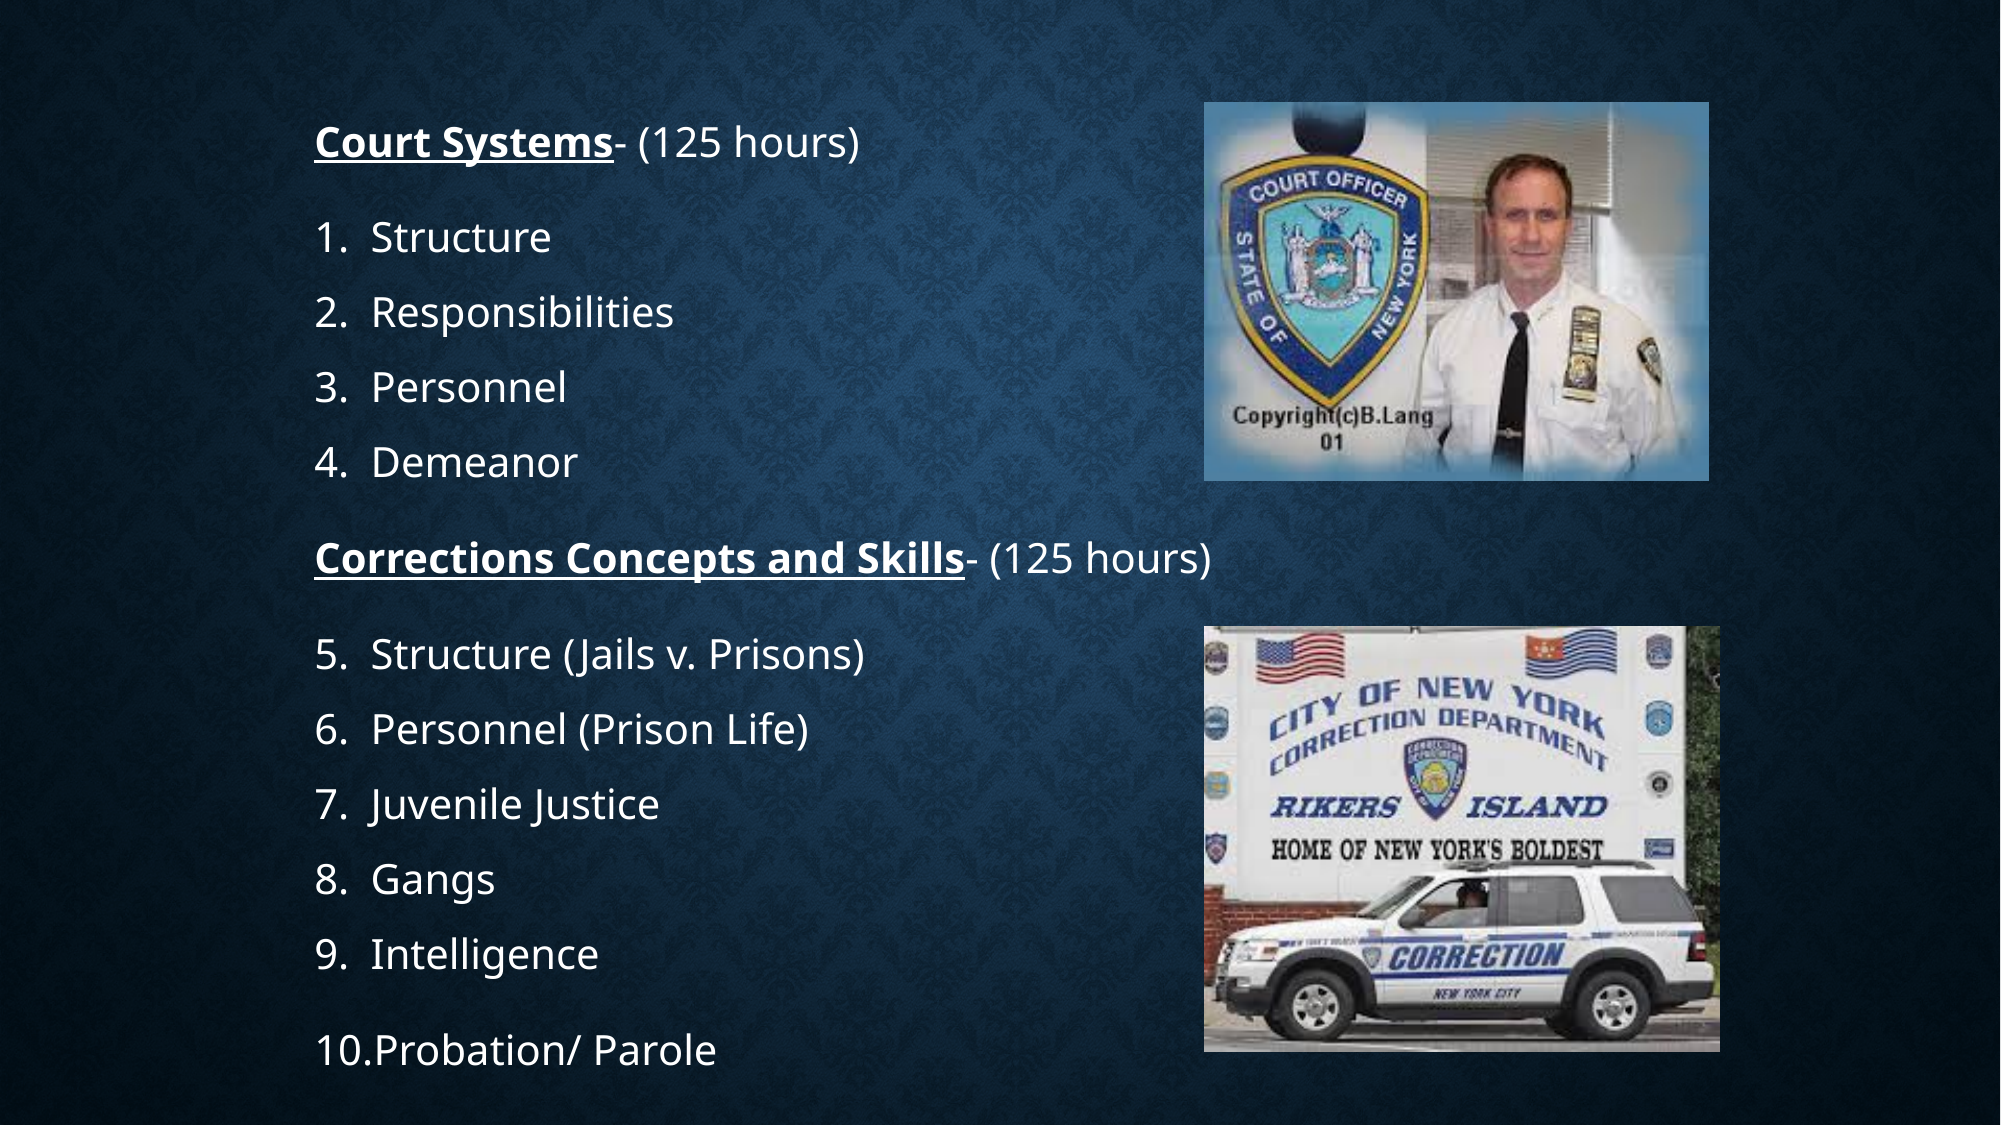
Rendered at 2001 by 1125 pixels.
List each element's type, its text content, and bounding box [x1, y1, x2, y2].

picture [1204, 101, 1709, 481]
text_box Court Systems- (125 hours) Structure Responsibilities Personnel Demeanor Corrections Concepts and Skills- (125 hours) Structure (Jails v. Prisons) Personnel (Prison Life) Juvenile Justice Gangs Intelligence Probation/ Parole [299, 100, 1608, 1082]
picture [1204, 625, 1720, 1052]
